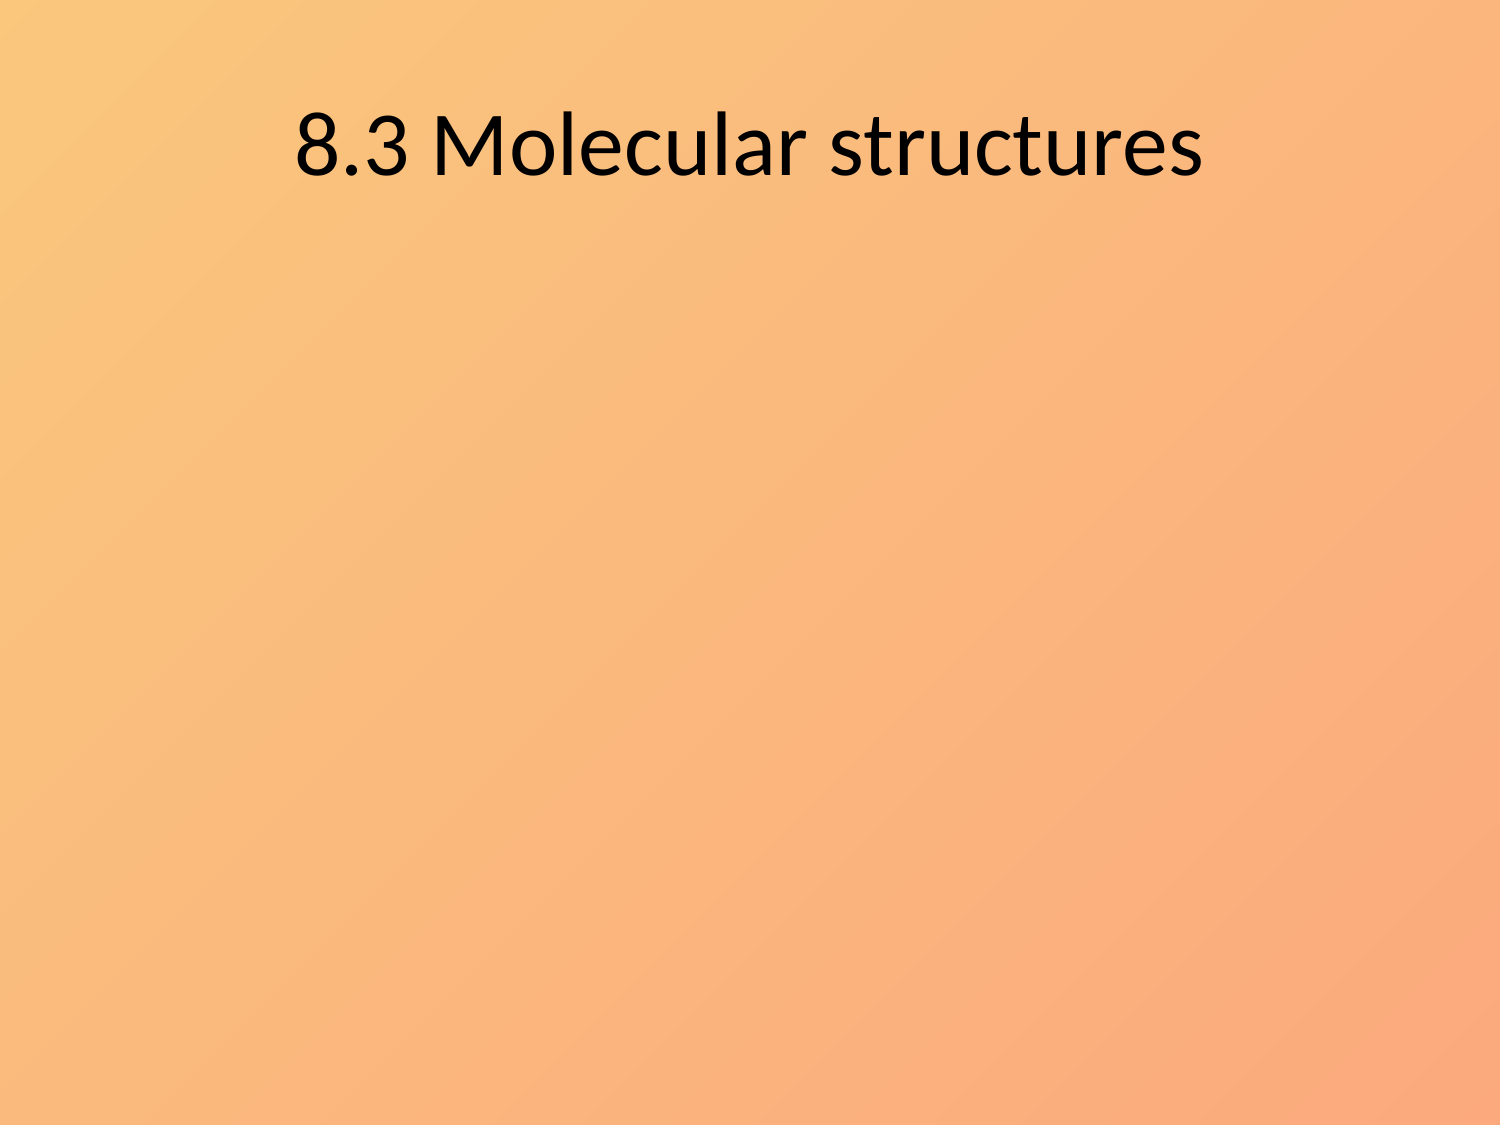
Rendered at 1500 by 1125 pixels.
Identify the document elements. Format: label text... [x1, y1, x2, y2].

title 8.3 Molecular structures [75, 45, 1425, 233]
